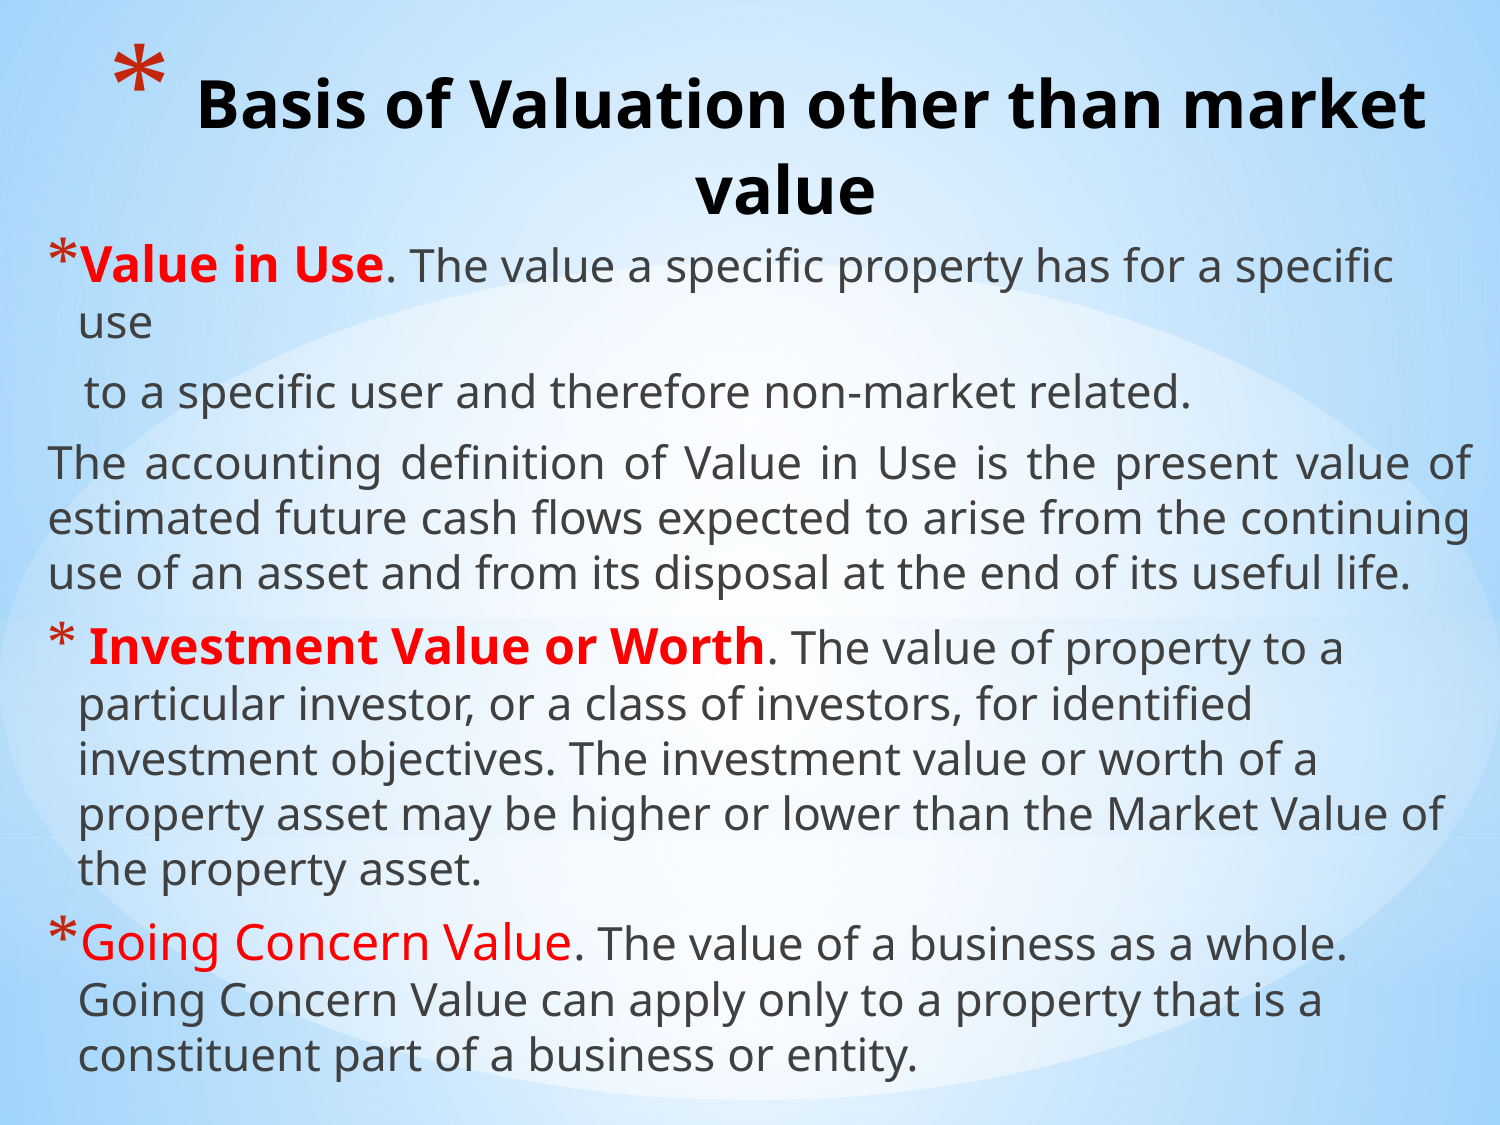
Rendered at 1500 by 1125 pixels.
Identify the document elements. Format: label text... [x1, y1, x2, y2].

title Basis of Valuation other than market value [62, 24, 1475, 224]
list Value in Use. The value a specific property has for a specific use to a specific user and therefore non-market related. The accounting definition of Value in Use is the present value of estimated future cash flows expected to arise from the continuing use of an asset and from its disposal at the end of its useful life. Investment Value or Worth. The value of property to a particular investor, or a class of investors, for identified investment objectives. The investment value or worth of a property asset may be higher or lower than the Market Value of the property asset. Going Concern Value. The value of a business as a whole. Going Concern Value can apply only to a property that is a constituent part of a business or entity. [24, 224, 1488, 1100]
